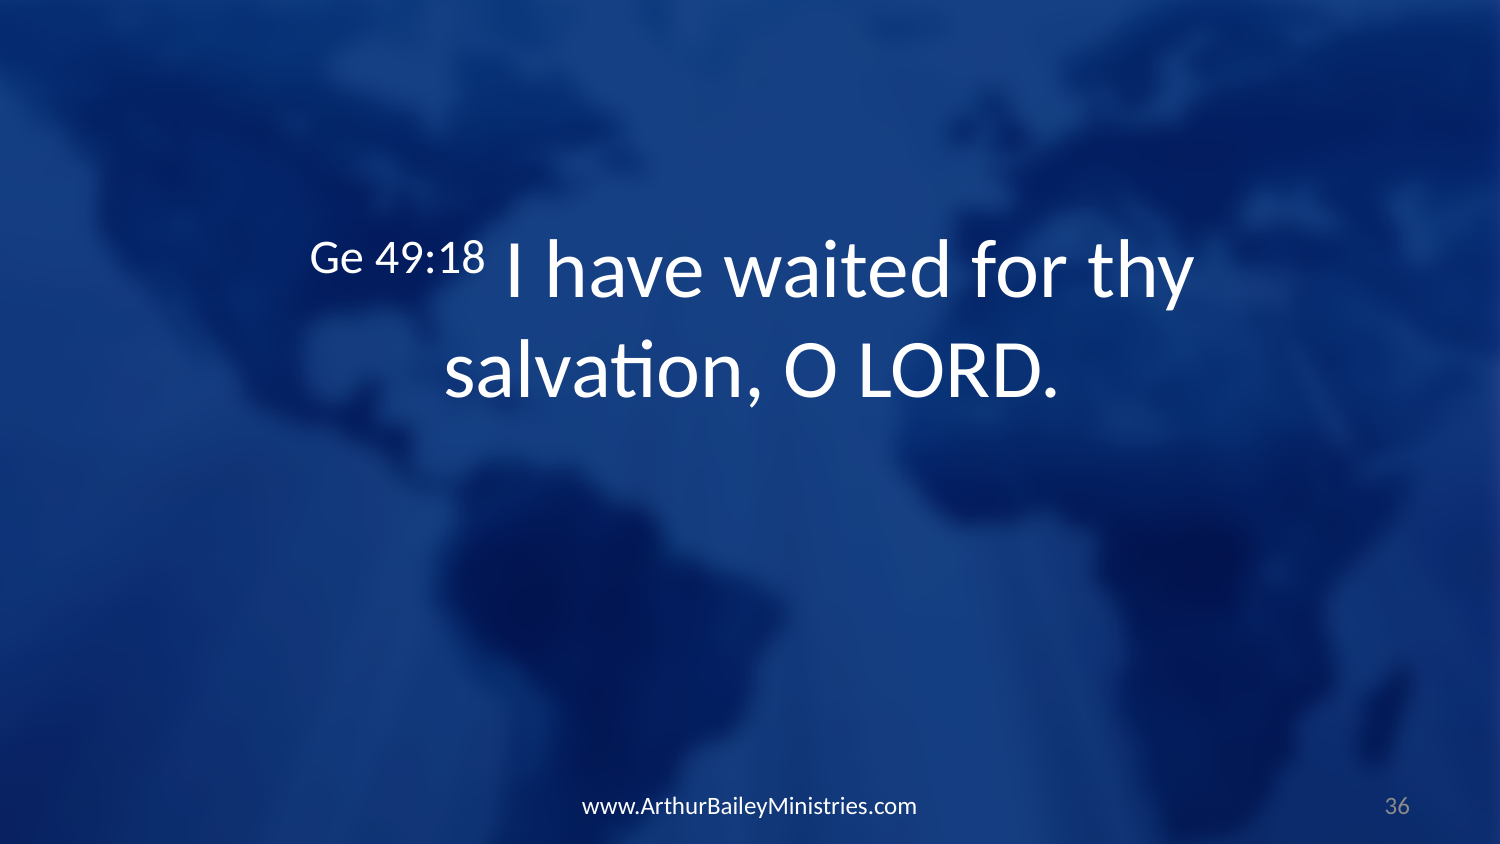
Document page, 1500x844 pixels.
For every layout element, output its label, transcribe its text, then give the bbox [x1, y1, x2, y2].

list Ge 49:18 I have waited for thy salvation, O LORD. [151, 107, 1355, 741]
footer www.ArthurBaileyMinistries.com [512, 782, 988, 827]
picture [0, 0, 1500, 844]
slide_number 36 [1074, 782, 1425, 827]
